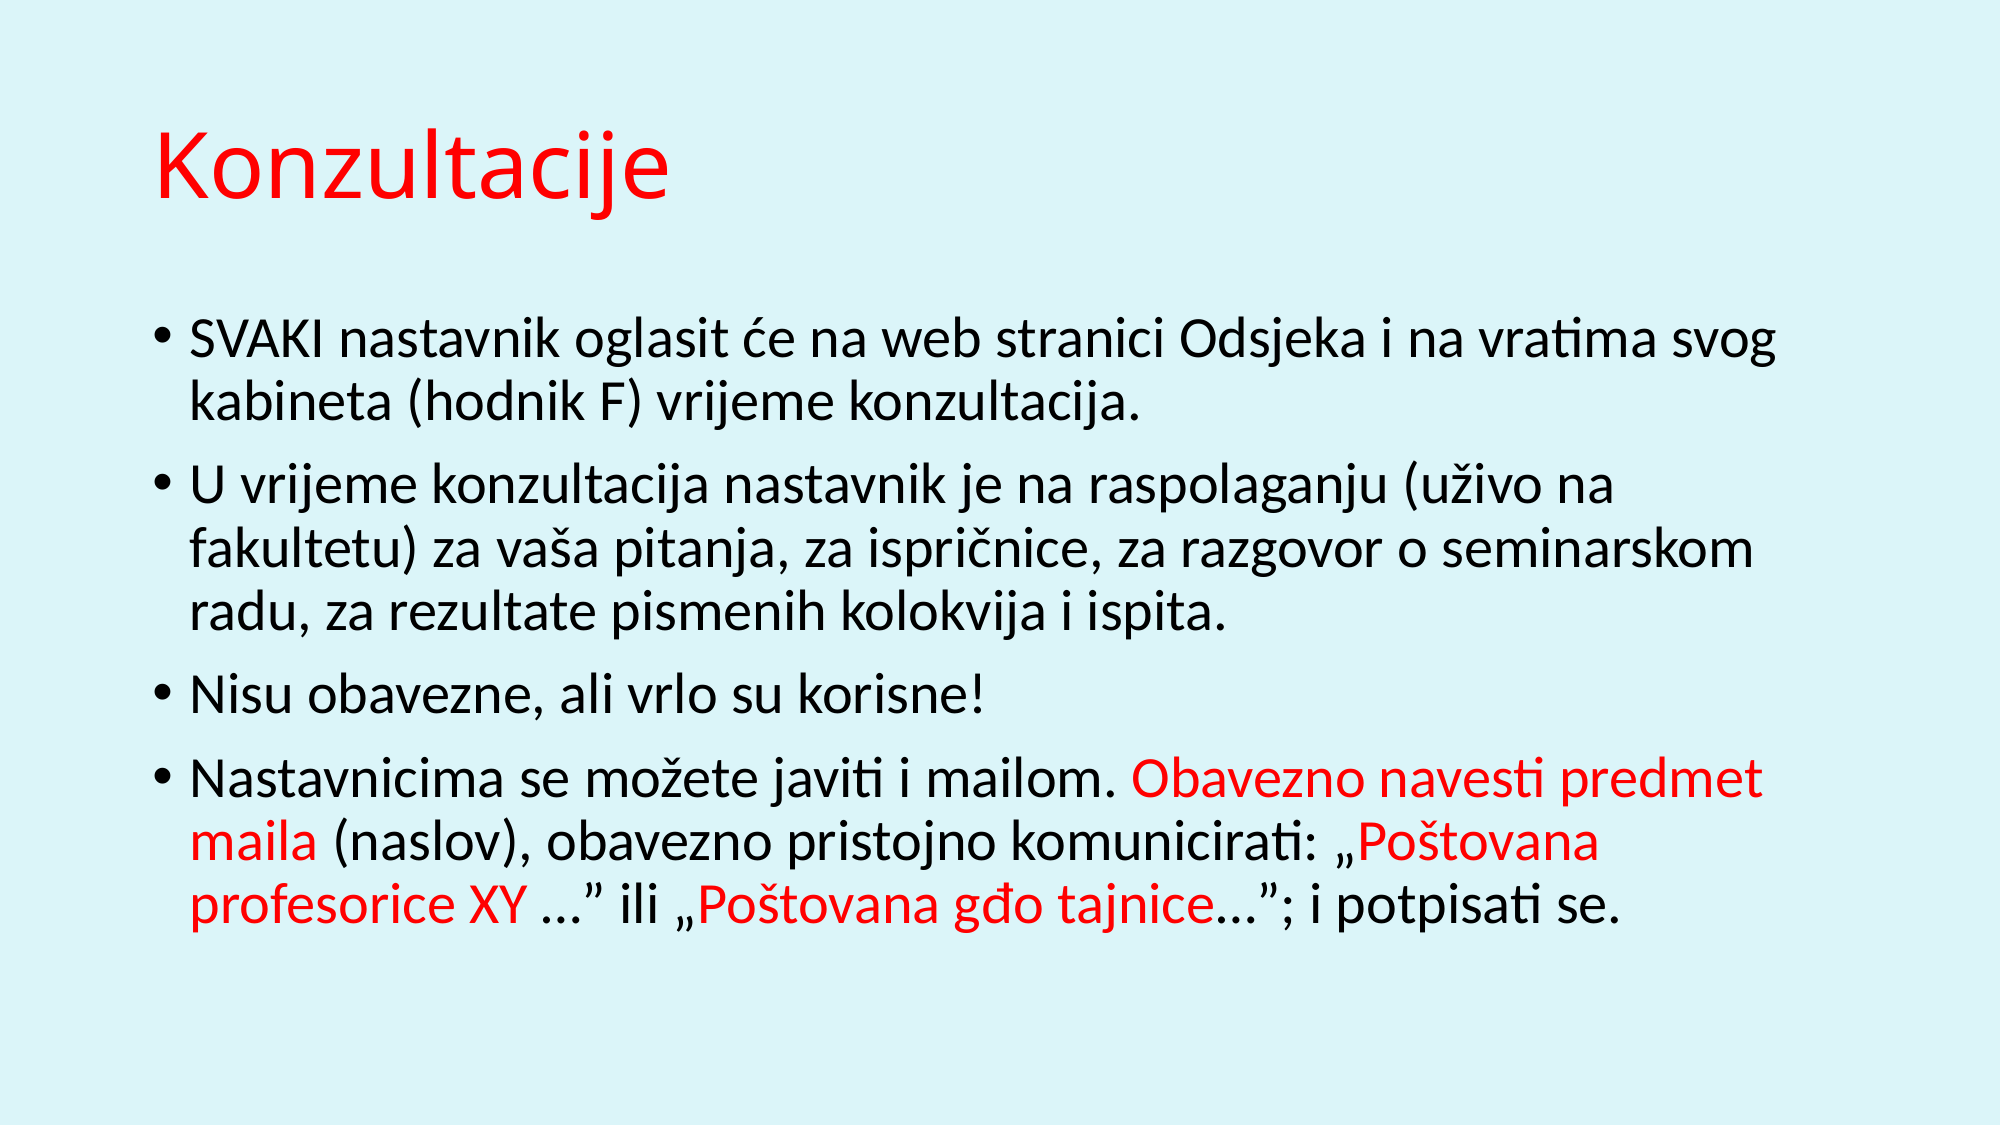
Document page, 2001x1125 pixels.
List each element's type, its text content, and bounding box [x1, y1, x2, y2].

title Konzultacije [137, 59, 1863, 278]
list SVAKI nastavnik oglasit će na web stranici Odsjeka i na vratima svog kabineta (hodnik F) vrijeme konzultacija. U vrijeme konzultacija nastavnik je na raspolaganju (uživo na fakultetu) za vaša pitanja, za ispričnice, za razgovor o seminarskom radu, za rezultate pismenih kolokvija i ispita. Nisu obavezne, ali vrlo su korisne! Nastavnicima se možete javiti i mailom. Obavezno navesti predmet maila (naslov), obavezno pristojno komunicirati: „Poštovana profesorice XY …” ili „Poštovana gđo tajnice…”; i potpisati se. [137, 299, 1863, 1014]
